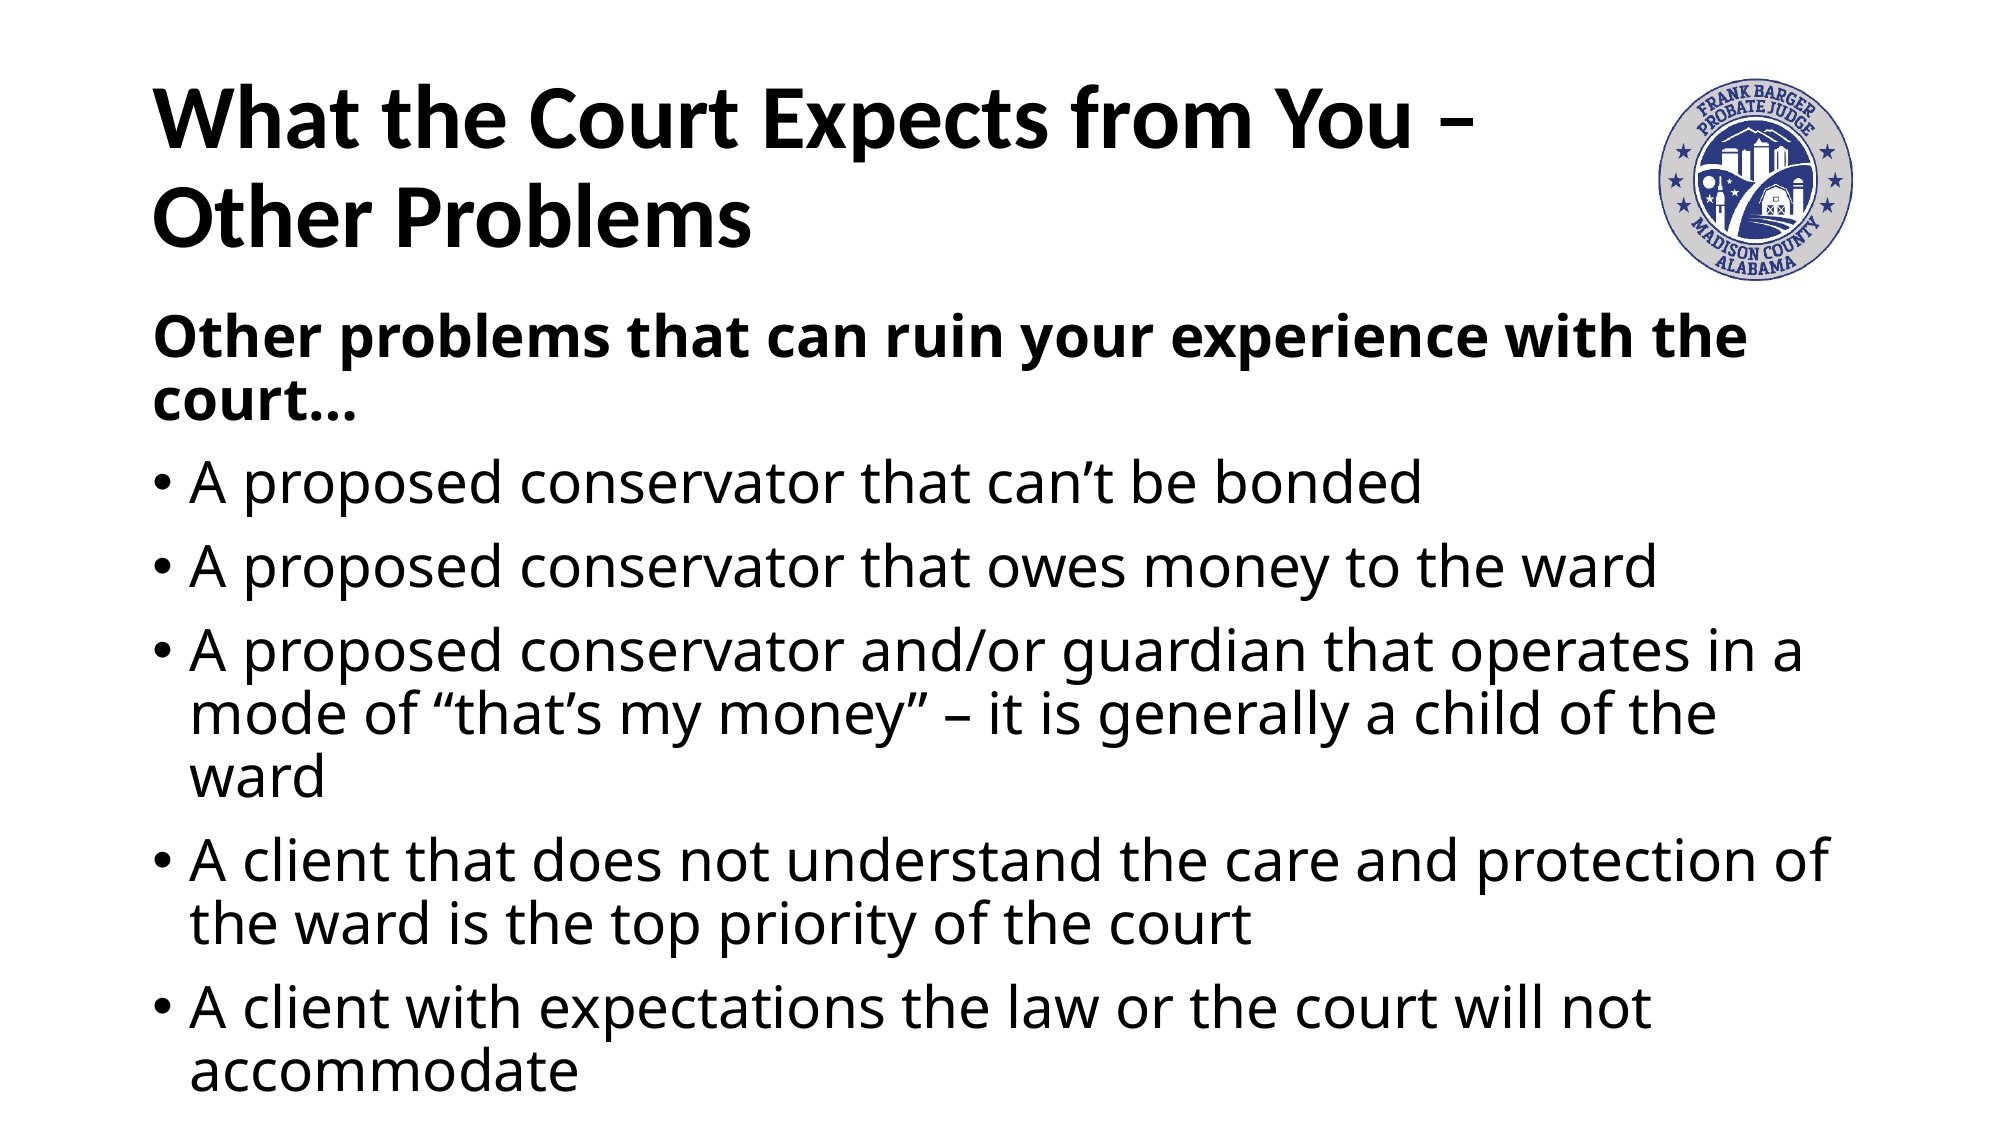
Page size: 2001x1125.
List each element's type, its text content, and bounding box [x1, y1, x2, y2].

list Other problems that can ruin your experience with the court… A proposed conservator that can’t be bonded A proposed conservator that owes money to the ward A proposed conservator and/or guardian that operates in a mode of “that’s my money” – it is generally a child of the ward A client that does not understand the care and protection of the ward is the top priority of the court A client with expectations the law or the court will not accommodate [137, 299, 1863, 1014]
picture [1648, 70, 1863, 289]
title What the Court Expects from You – Other Problems [137, 59, 1863, 278]
